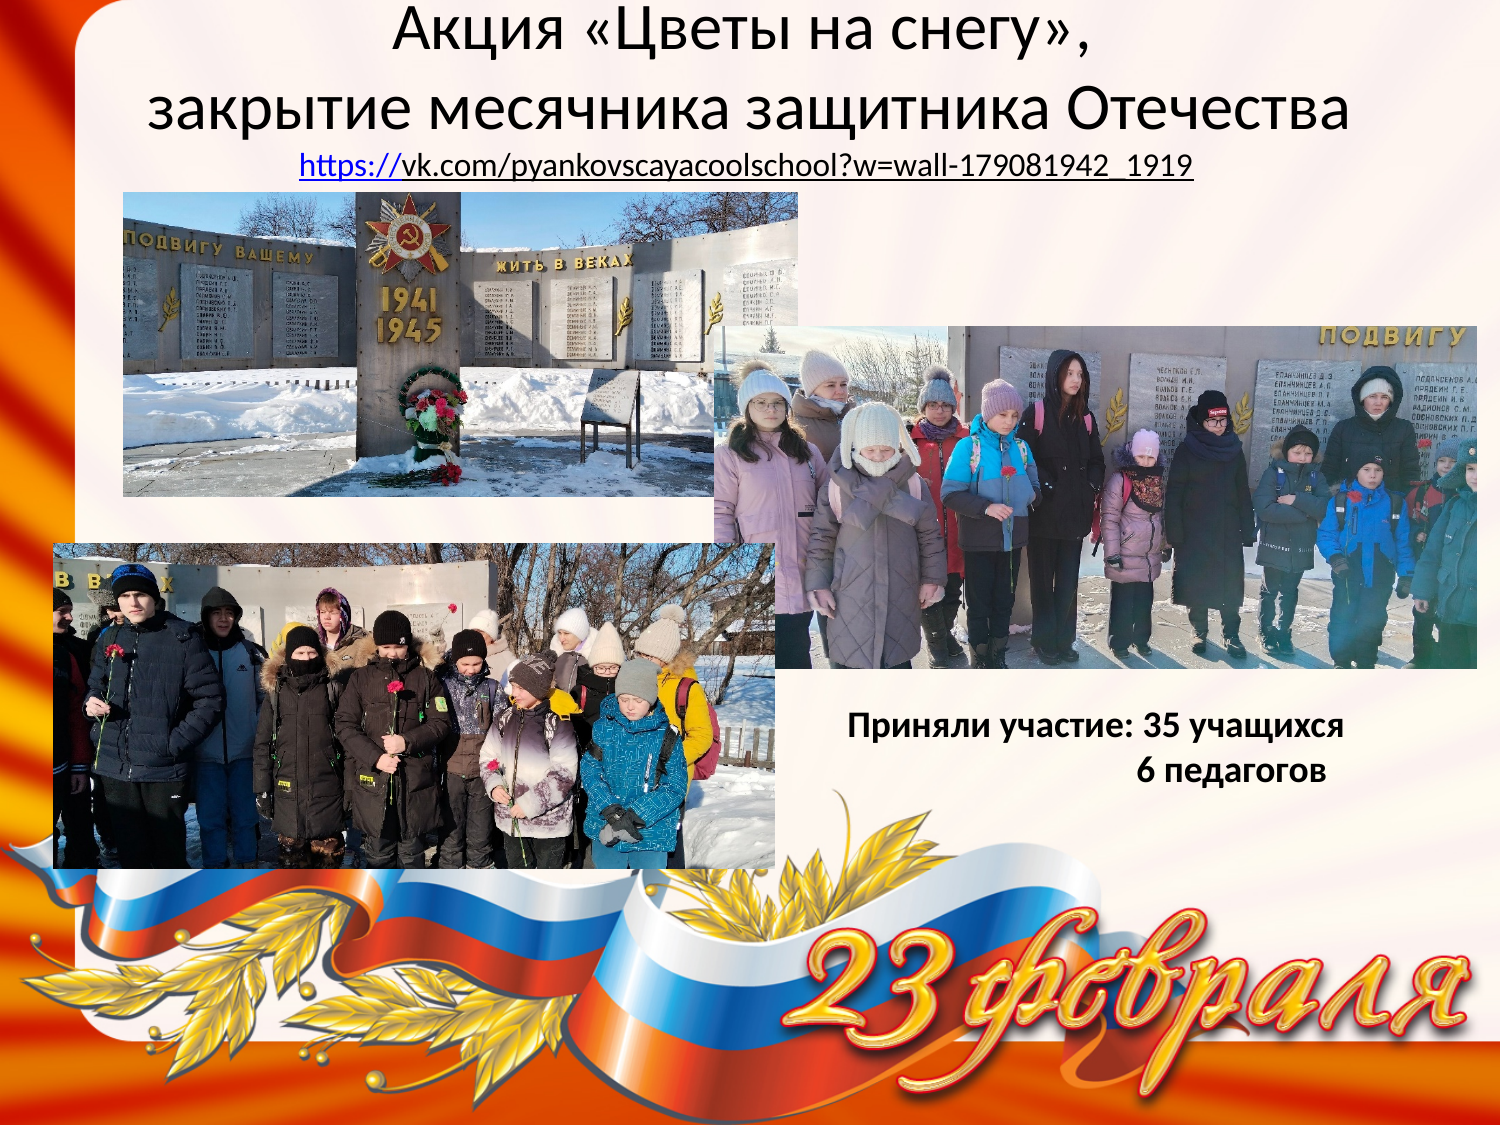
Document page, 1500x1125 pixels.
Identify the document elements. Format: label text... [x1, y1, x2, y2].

title Акция «Цветы на снегу», закрытие месячника защитника Отечества https://vk.com/pyankovscayacoolschool?w=wall-179081942_1919 [75, 19, 1425, 147]
text_box Приняли участие: 35 учащихся 6 педагогов [832, 692, 1425, 798]
picture [0, 0, 1500, 1125]
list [123, 192, 799, 497]
